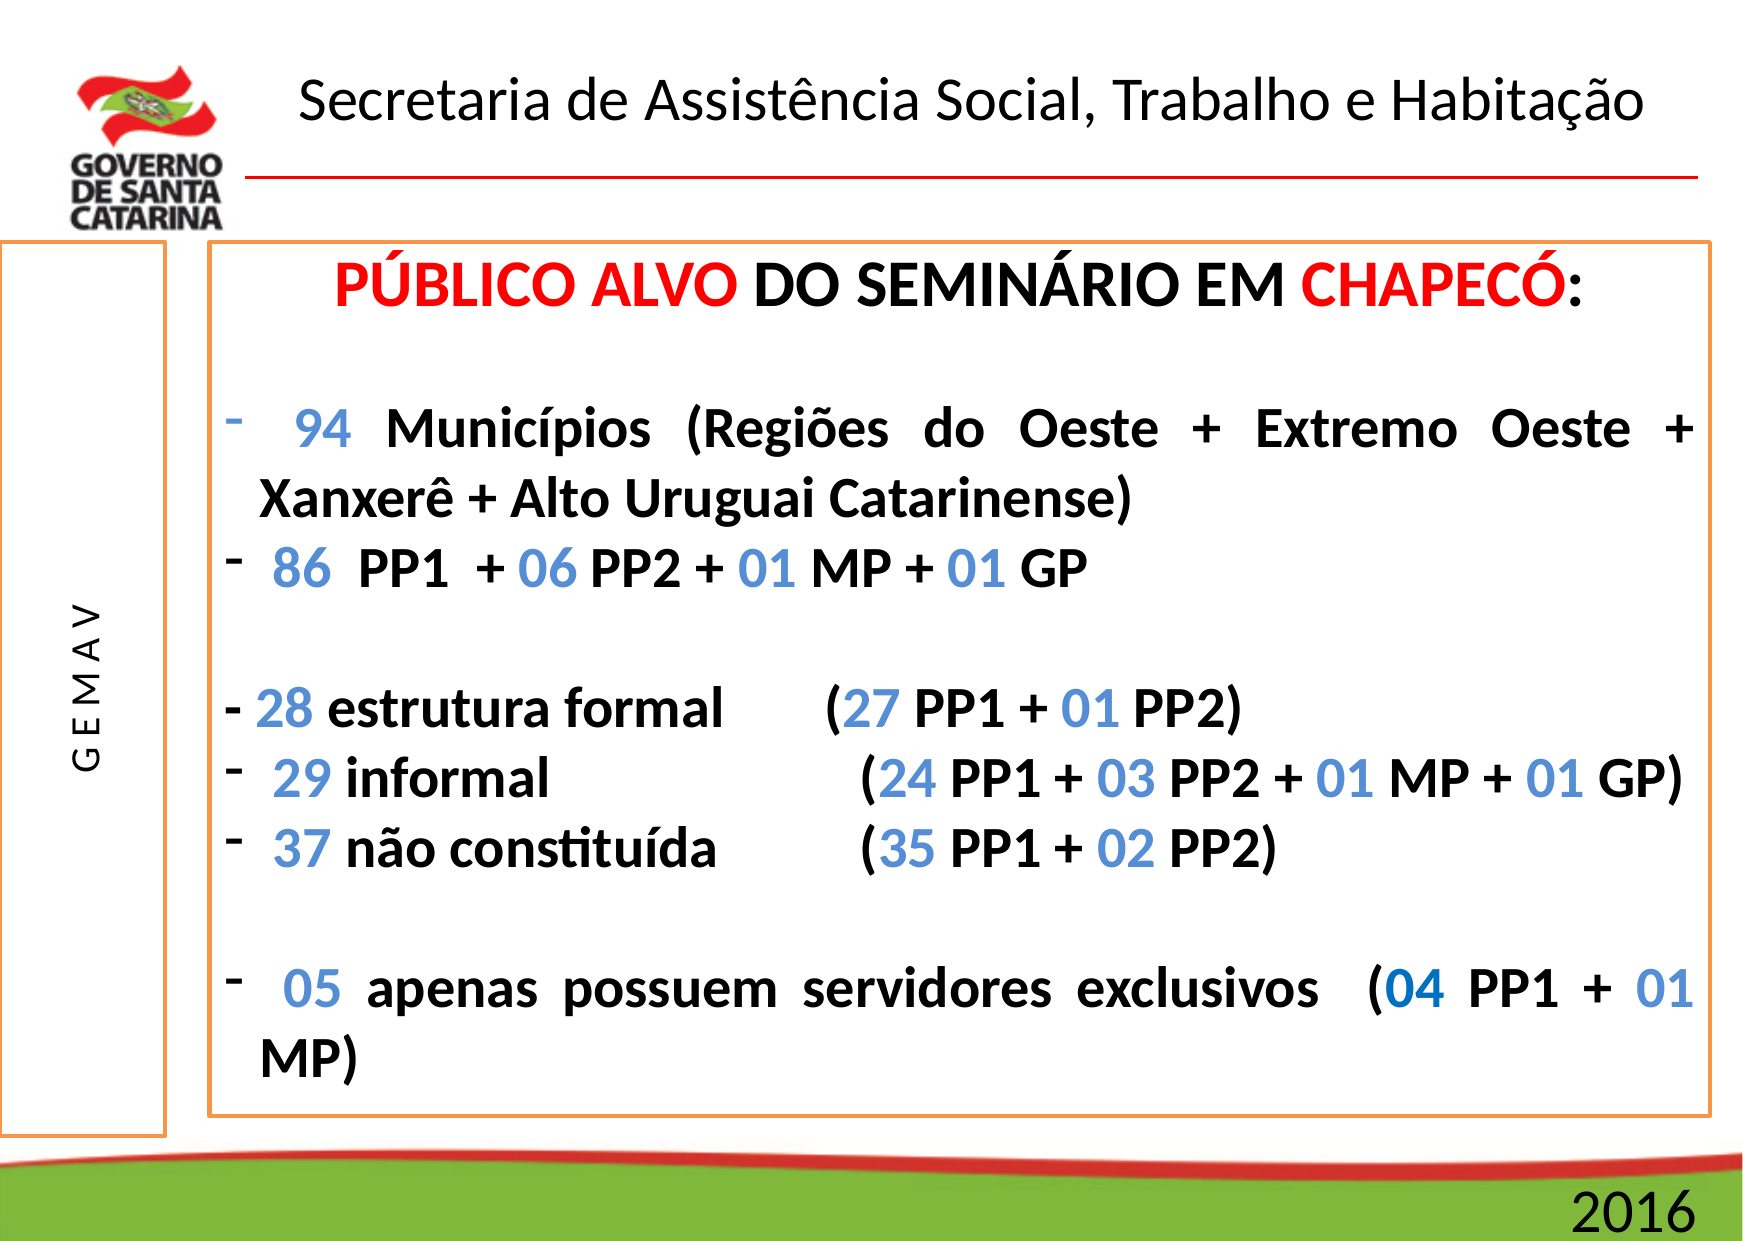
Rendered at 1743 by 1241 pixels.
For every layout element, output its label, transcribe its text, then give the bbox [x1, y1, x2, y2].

text_box PÚBLICO ALVO DO SEMINÁRIO EM CHAPECÓ: 94 Municípios (Regiões do Oeste + Extremo Oeste + Xanxerê + Alto Uruguai Catarinense) 86 PP1 + 06 PP2 + 01 MP + 01 GP - 28 estrutura formal (27 PP1 + 01 PP2) 29 informal (24 PP1 + 03 PP2 + 01 MP + 01 GP) 37 não constituída (35 PP1 + 02 PP2) 05 apenas possuem servidores exclusivos (04 PP1 + 01 MP) [207, 240, 1712, 1118]
picture [0, 1141, 1743, 1241]
text_box G E M A V [0, 240, 167, 1138]
picture [59, 65, 245, 233]
